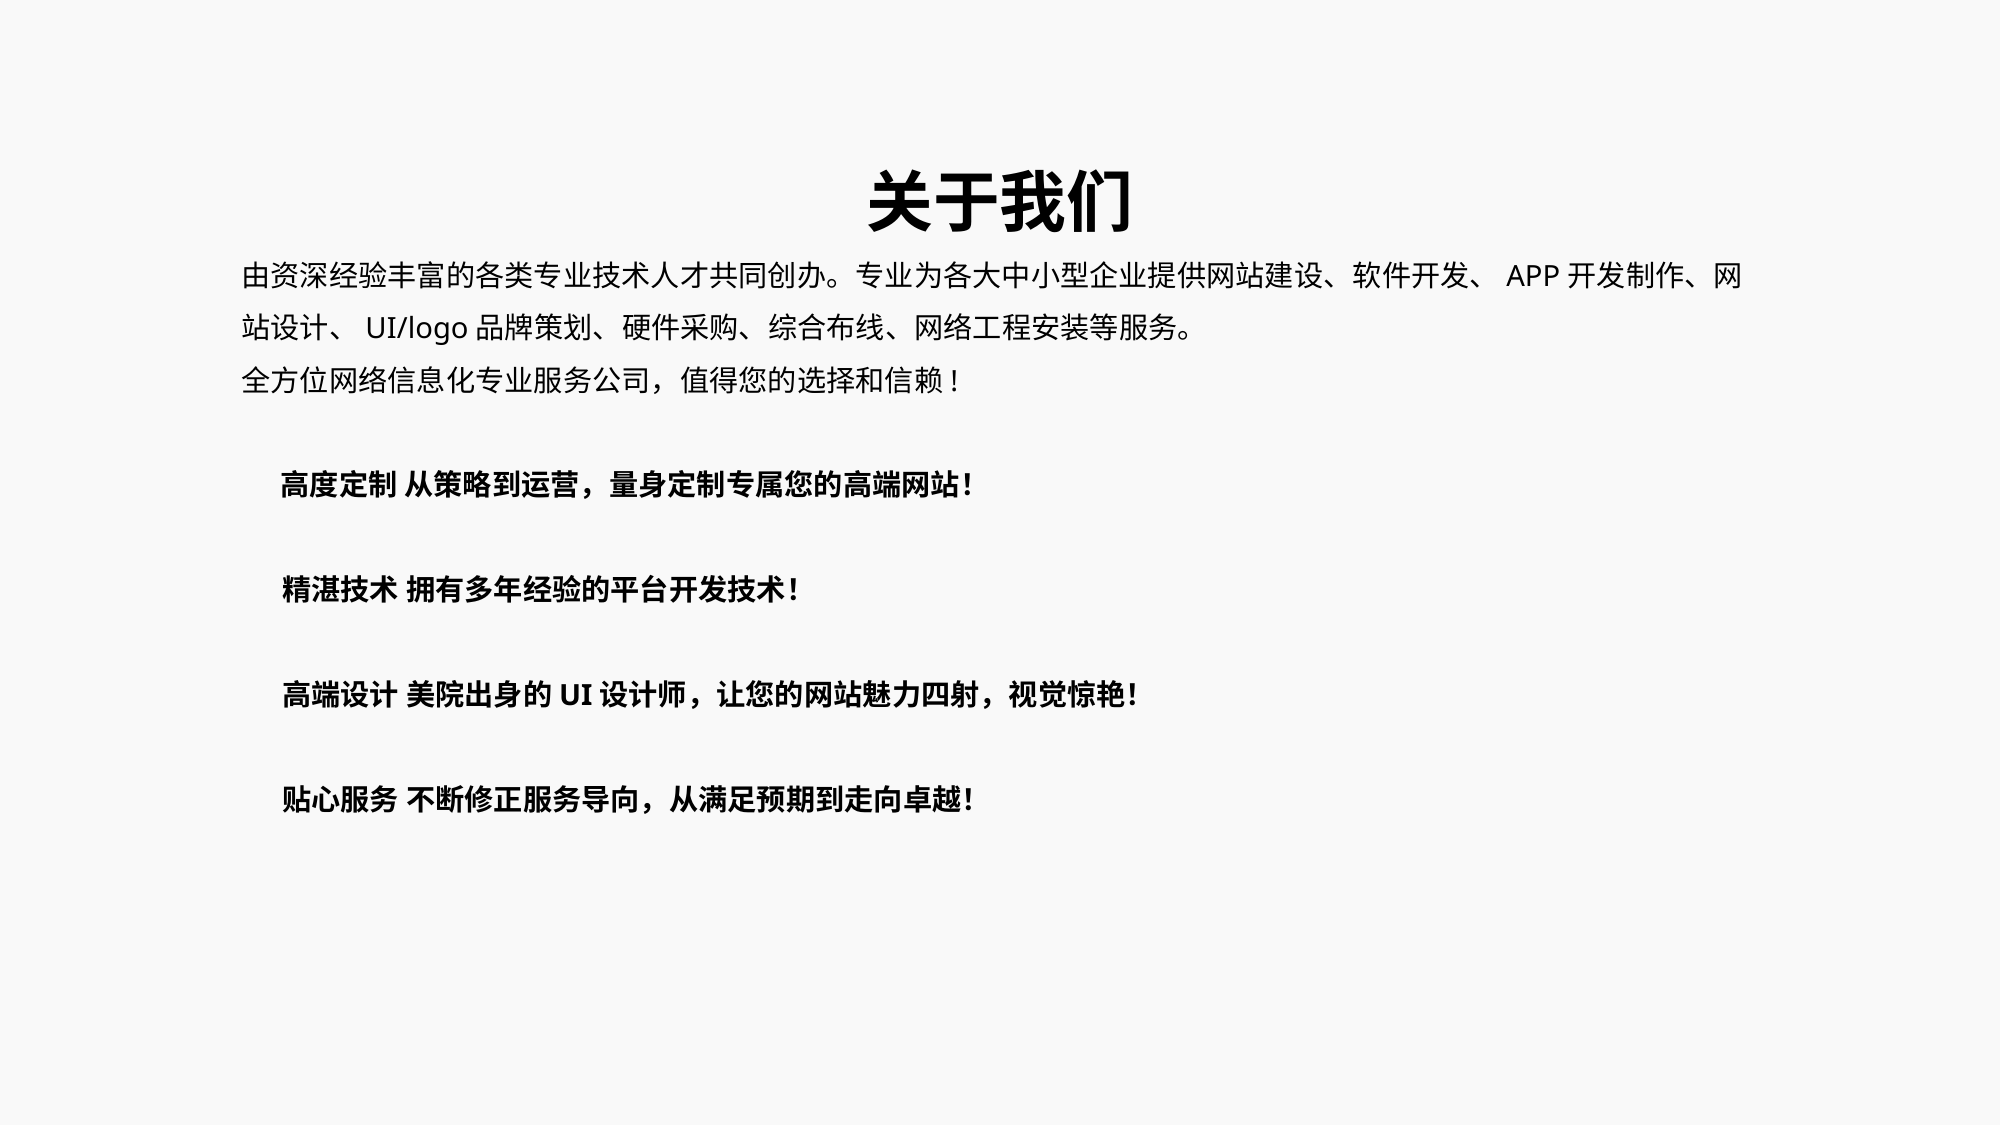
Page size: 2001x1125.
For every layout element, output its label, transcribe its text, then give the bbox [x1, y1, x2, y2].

text_box 关于我们 由资深经验丰富的各类专业技术人才共同创办。专业为各大中小型企业提供网站建设、软件开发、APP开发制作、网站设计、UI/logo品牌策划、硬件采购、综合布线、网络工程安装等服务。 全方位网络信息化专业服务公司，值得您的选择和信赖! 高度定制 从策略到运营，量身定制专属您的高端网站！ 精湛技术 拥有多年经验的平台开发技术！ 高端设计 美院出身的UI设计师，让您的网站魅力四射，视觉惊艳！ 贴心服务 不断修正服务导向，从满足预期到走向卓越！ [226, 112, 1774, 824]
